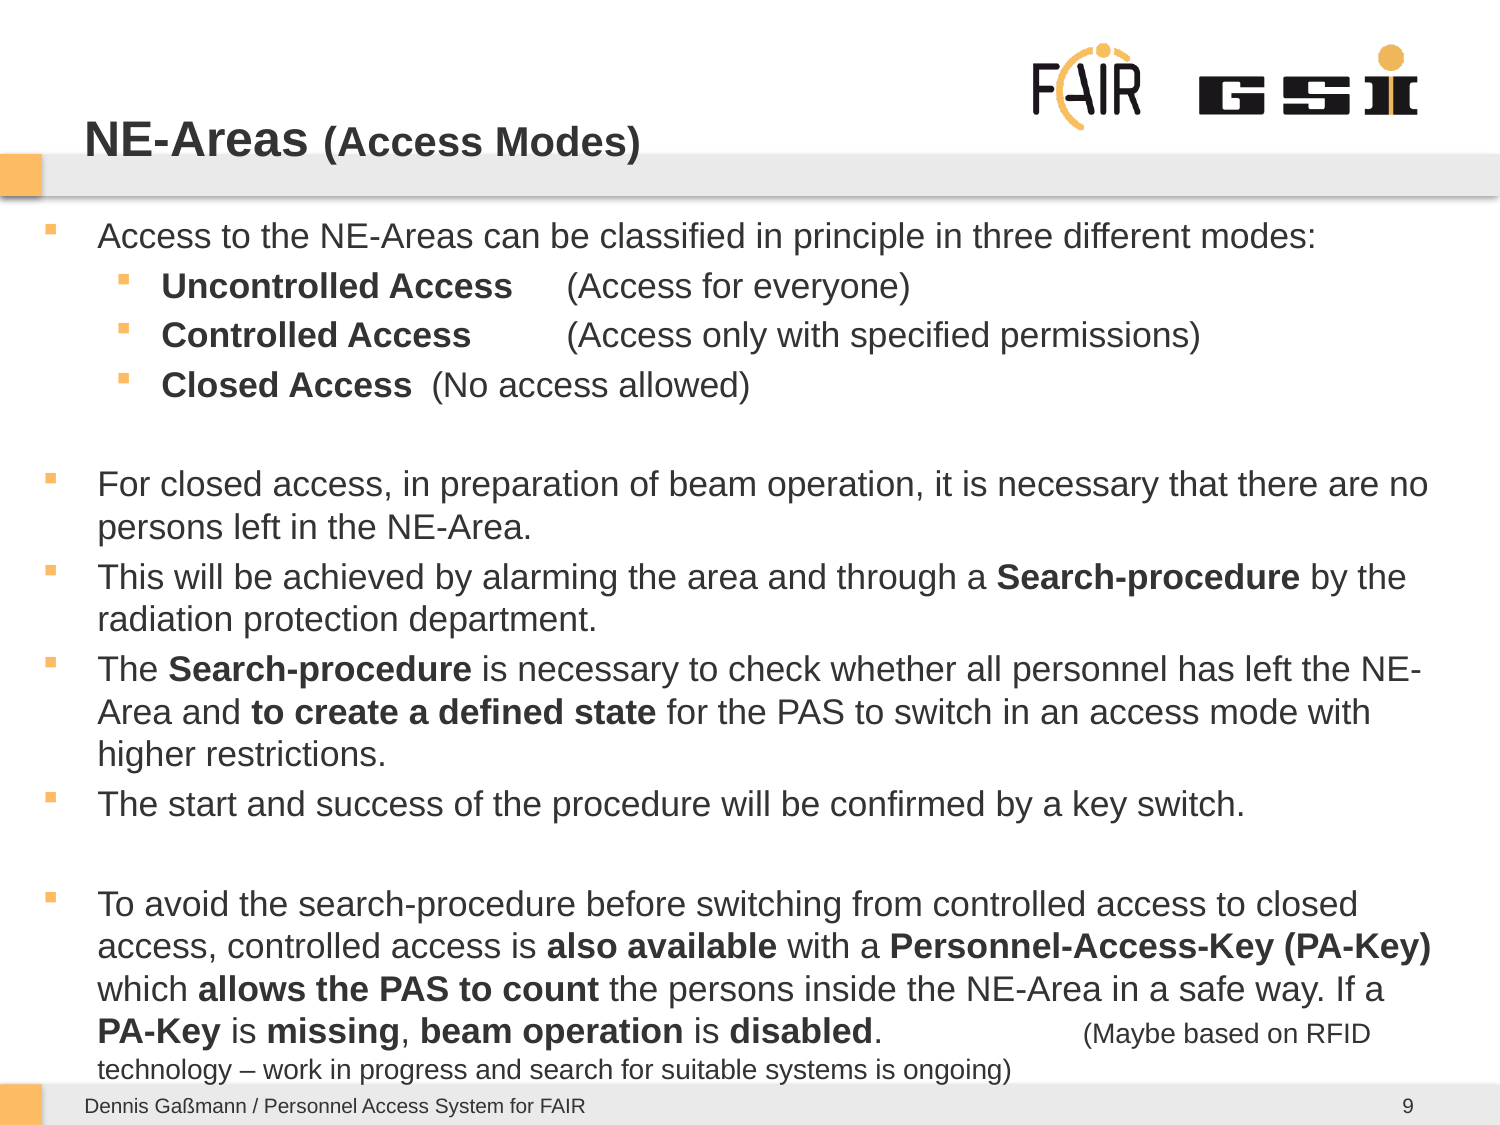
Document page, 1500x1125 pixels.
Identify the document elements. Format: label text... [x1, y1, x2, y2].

slide_number 9 [1306, 1074, 1429, 1125]
footer Dennis Gaßmann / Personnel Access System for FAIR [69, 1076, 1165, 1125]
title NE-Areas (Access Modes) [69, 44, 1033, 174]
picture [1032, 41, 1141, 132]
list Access to the NE-Areas can be classified in principle in three different modes: Uncontrolled Access (Access for everyone) Controlled Access (Access only with specified permissions) Closed Access (No access allowed) For closed access, in preparation of beam operation, it is necessary that there are no persons left in the NE-Area. This will be achieved by alarming the area and through a Search-procedure by the radiation protection department. The Search-procedure is necessary to check whether all personnel has left the NE-Area and to create a defined state for the PAS to switch in an access mode with higher restrictions. The start and success of the procedure will be confirmed by a key switch. To avoid the search-procedure before switching from controlled access to closed access, controlled access is also available with a Personnel-Access-Key (PA-Key) which allows the PAS to count the persons inside the NE-Area in a safe way. If a PA-Key is missing, beam operation is disabled. (Maybe based on RFID technology – work in progress and search for suitable systems is ongoing) [27, 205, 1455, 1094]
picture [1197, 42, 1419, 117]
